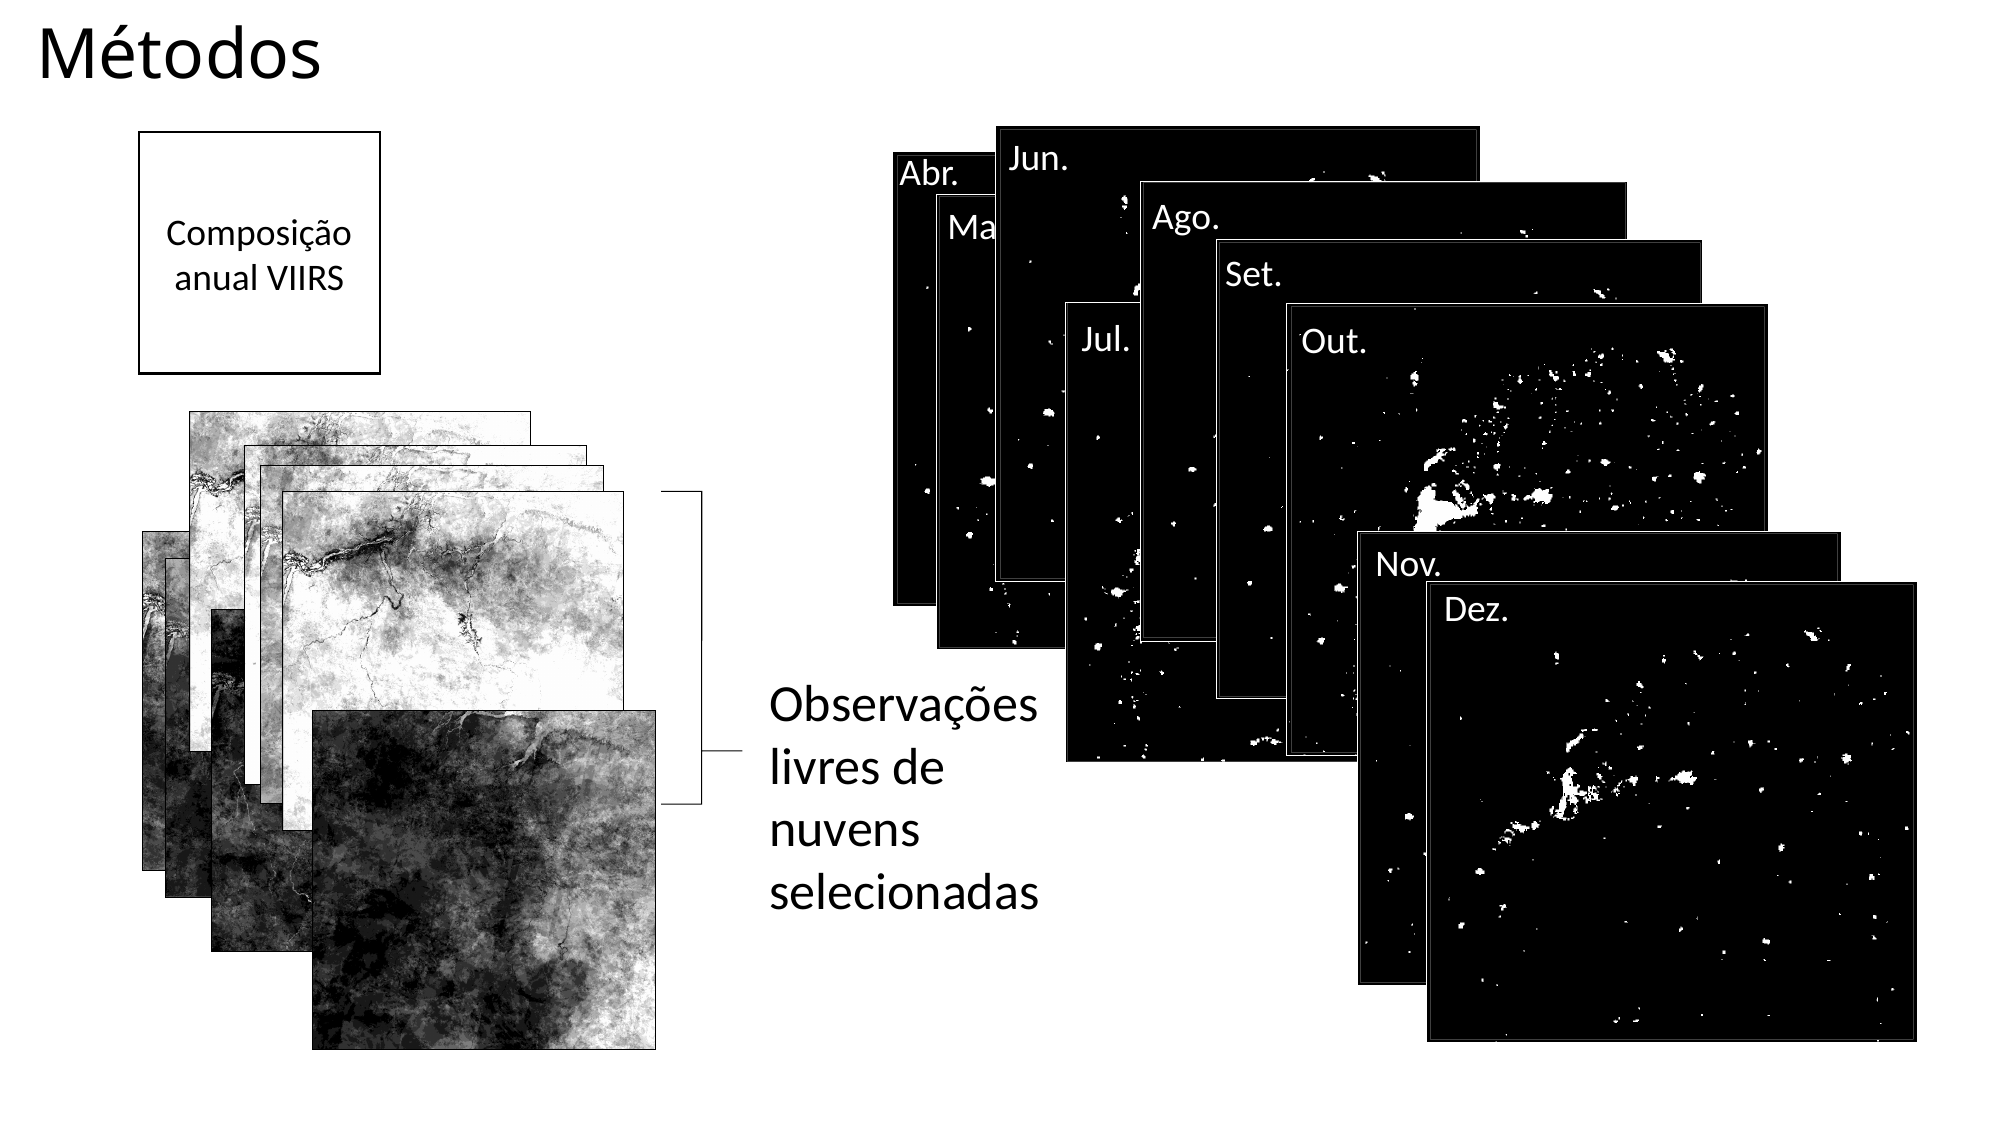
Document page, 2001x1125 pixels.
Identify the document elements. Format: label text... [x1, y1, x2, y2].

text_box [993, 125, 1481, 582]
text_box [661, 490, 743, 805]
text_box Composição anual VIIRS [138, 131, 381, 375]
picture [142, 411, 656, 1050]
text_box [884, 140, 993, 607]
text_box Observações livres de nuvens selecionadas [754, 662, 1063, 927]
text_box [932, 194, 1065, 650]
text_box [1065, 302, 1357, 763]
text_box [1426, 576, 1918, 1043]
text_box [1137, 181, 1628, 642]
text_box Métodos [13, 10, 346, 102]
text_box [1357, 531, 1842, 986]
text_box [1210, 239, 1703, 699]
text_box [1286, 303, 1769, 756]
